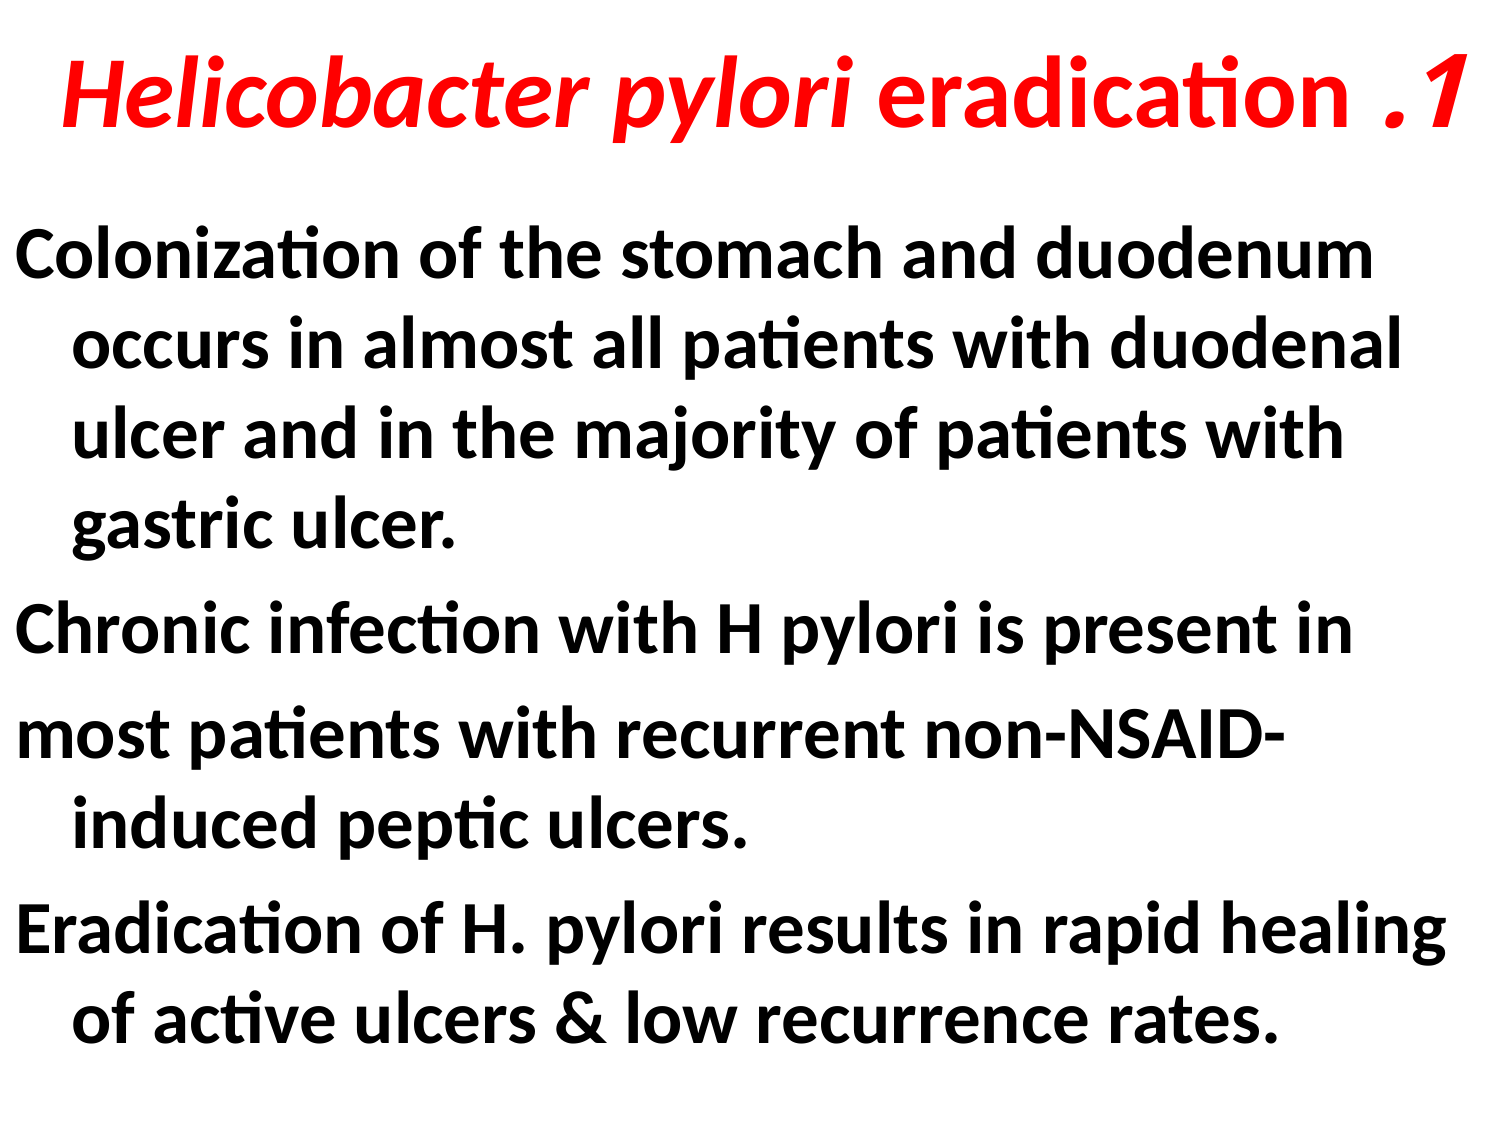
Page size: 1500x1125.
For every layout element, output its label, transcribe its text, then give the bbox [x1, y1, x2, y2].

list Colonization of the stomach and duodenum occurs in almost all patients with duodenal ulcer and in the majority of patients with gastric ulcer. Chronic infection with H pylori is present in most patients with recurrent non-NSAID-induced peptic ulcers. Eradication of H. pylori results in rapid healing of active ulcers & low recurrence rates. [0, 196, 1500, 1125]
title 1. Helicobacter pylori eradication [0, 0, 1500, 173]
